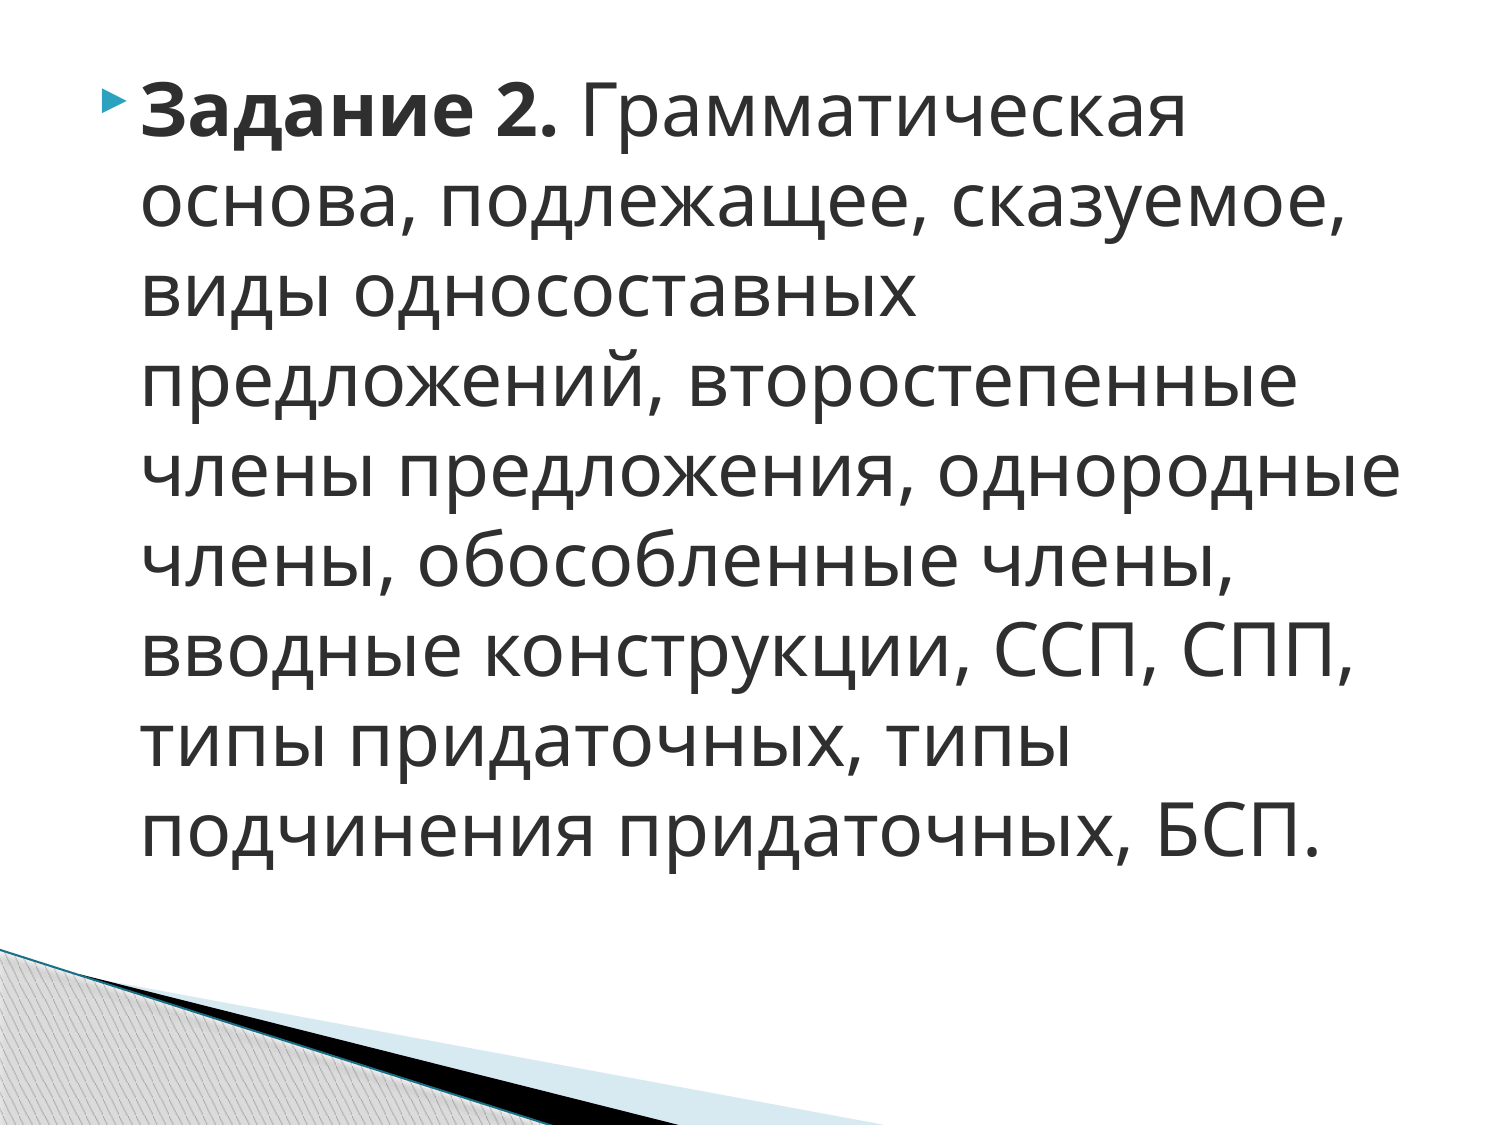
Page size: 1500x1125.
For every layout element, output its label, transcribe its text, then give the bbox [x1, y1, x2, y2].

list Задание 2. Грамматическая основа, подлежащее, сказуемое, виды односоставных предложений, второстепенные члены предложения, однородные члены, обособленные члены, вводные конструкции, ССП, СПП, типы придаточных, типы подчинения придаточных, БСП. [64, 54, 1425, 986]
